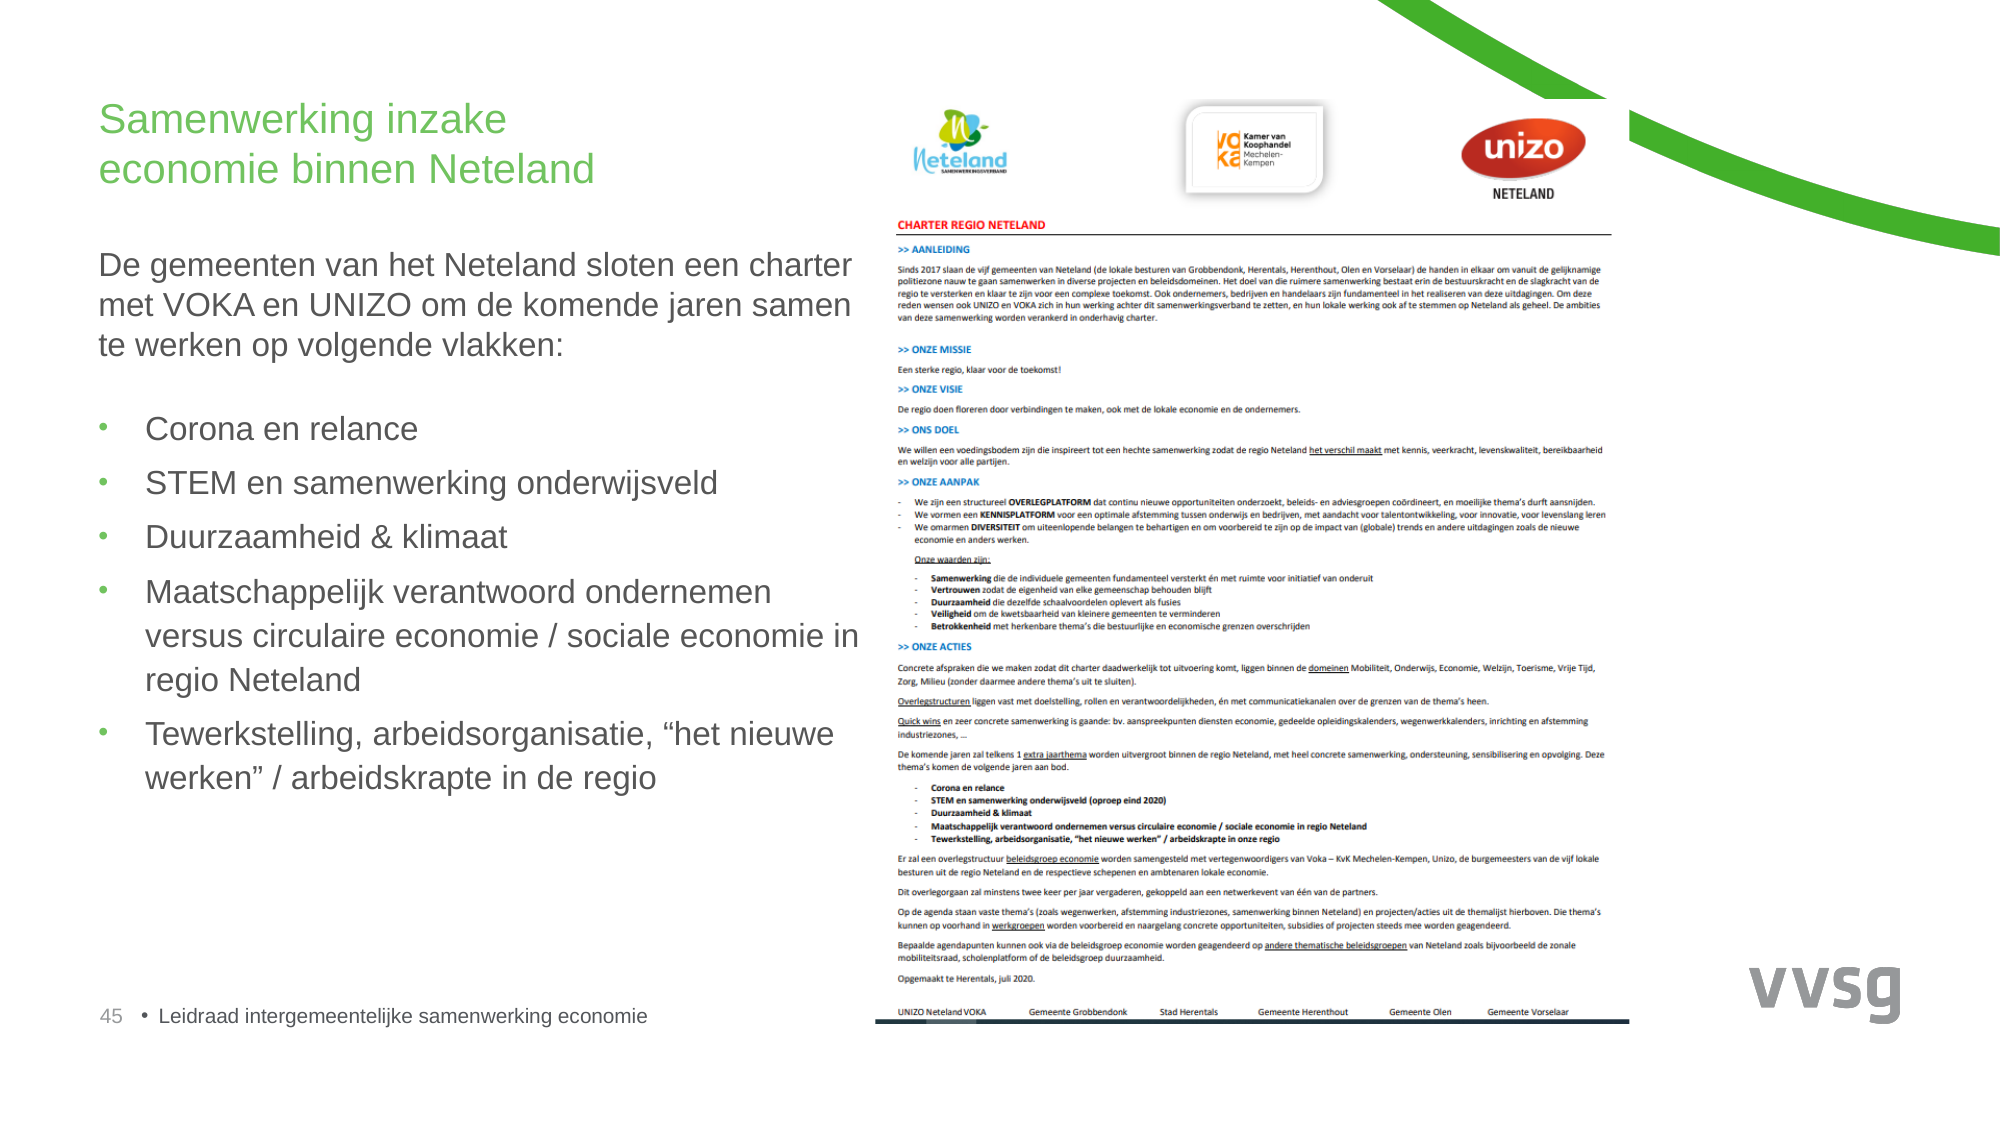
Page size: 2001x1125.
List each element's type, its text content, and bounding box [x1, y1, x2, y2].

text_box De gemeenten van het Neteland sloten een charter met VOKA en UNIZO om de komende jaren samen te werken op volgende vlakken: Corona en relance STEM en samenwerking onderwijsveld Duurzaamheid & klimaat Maatschappelijk verantwoord ondernemen versus circulaire economie / sociale economie in regio Neteland Tewerkstelling, arbeidsorganisatie, “het nieuwe werken” / arbeidskrapte in de regio [83, 236, 875, 804]
text_box Samenwerking inzake economie binnen Neteland [83, 84, 1370, 200]
slide_number 45 [99, 1002, 142, 1125]
picture [875, 0, 2000, 1024]
footer Leidraad intergemeentelijke samenwerking economie [142, 1002, 842, 1125]
picture [1749, 967, 1900, 1024]
